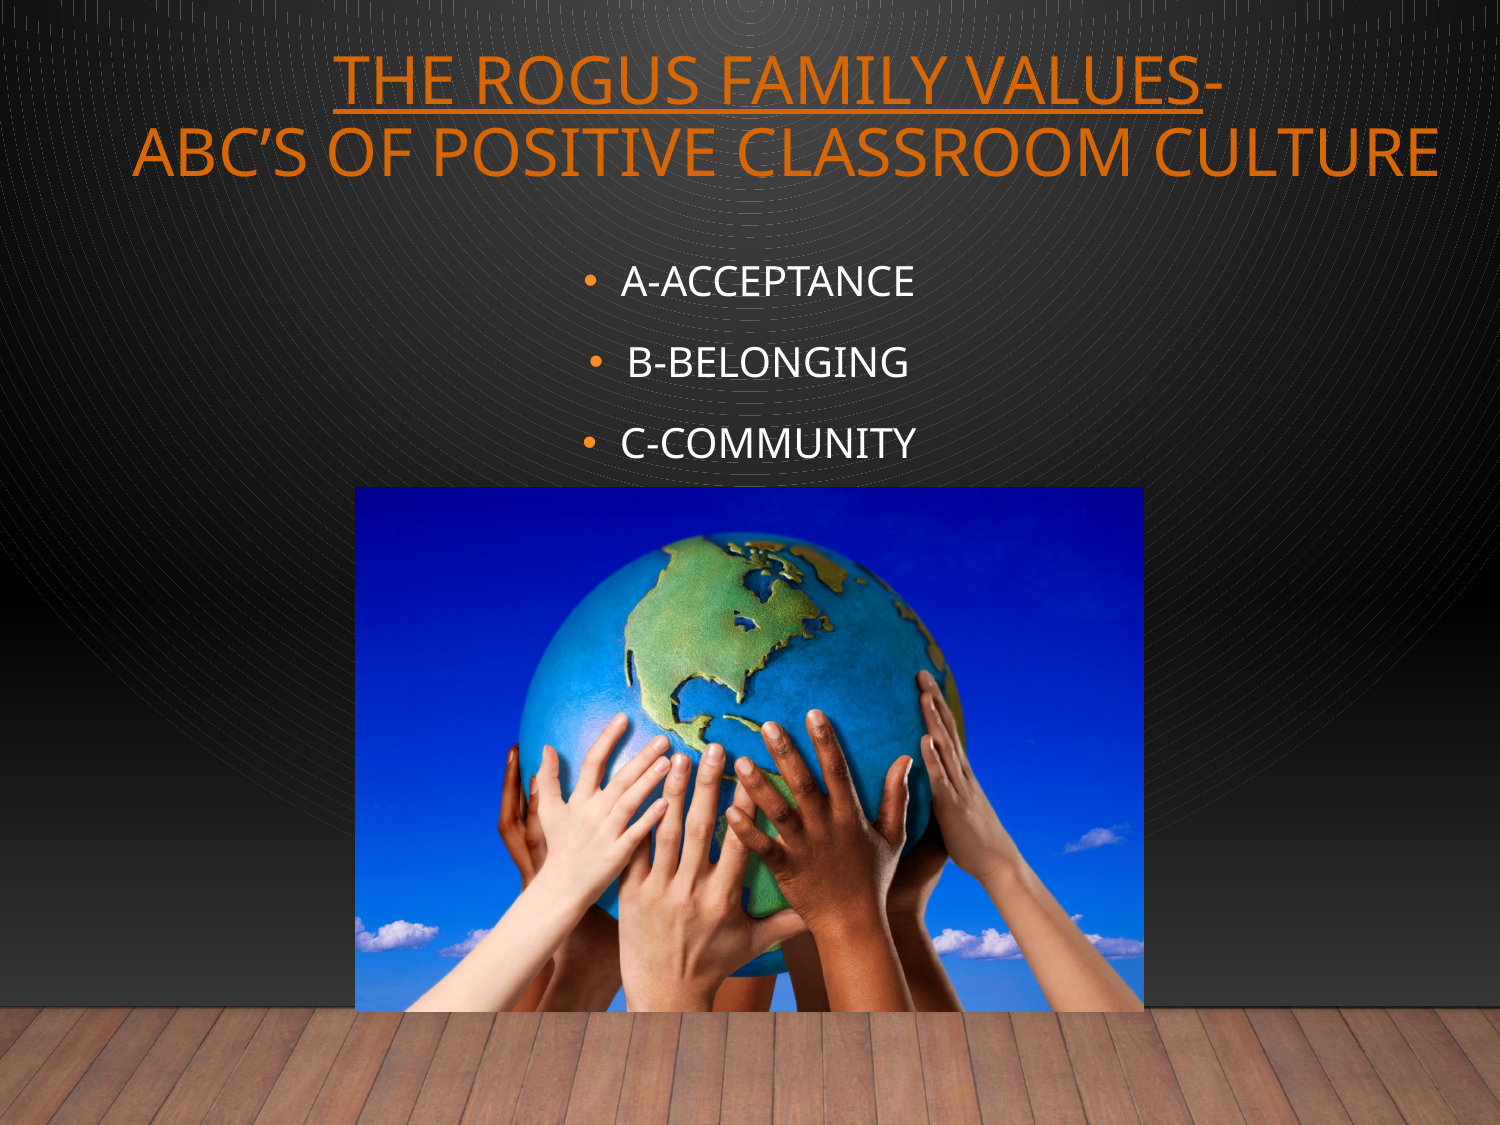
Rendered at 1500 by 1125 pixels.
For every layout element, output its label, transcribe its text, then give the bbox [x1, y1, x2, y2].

picture [0, 487, 1500, 1125]
title The Rogus Family Values- ABC’s of Positive Classroom Culture [112, 24, 1463, 213]
list A-ACCEPTANCE B-BELONGING C-COMMUNITY [236, 237, 1263, 897]
